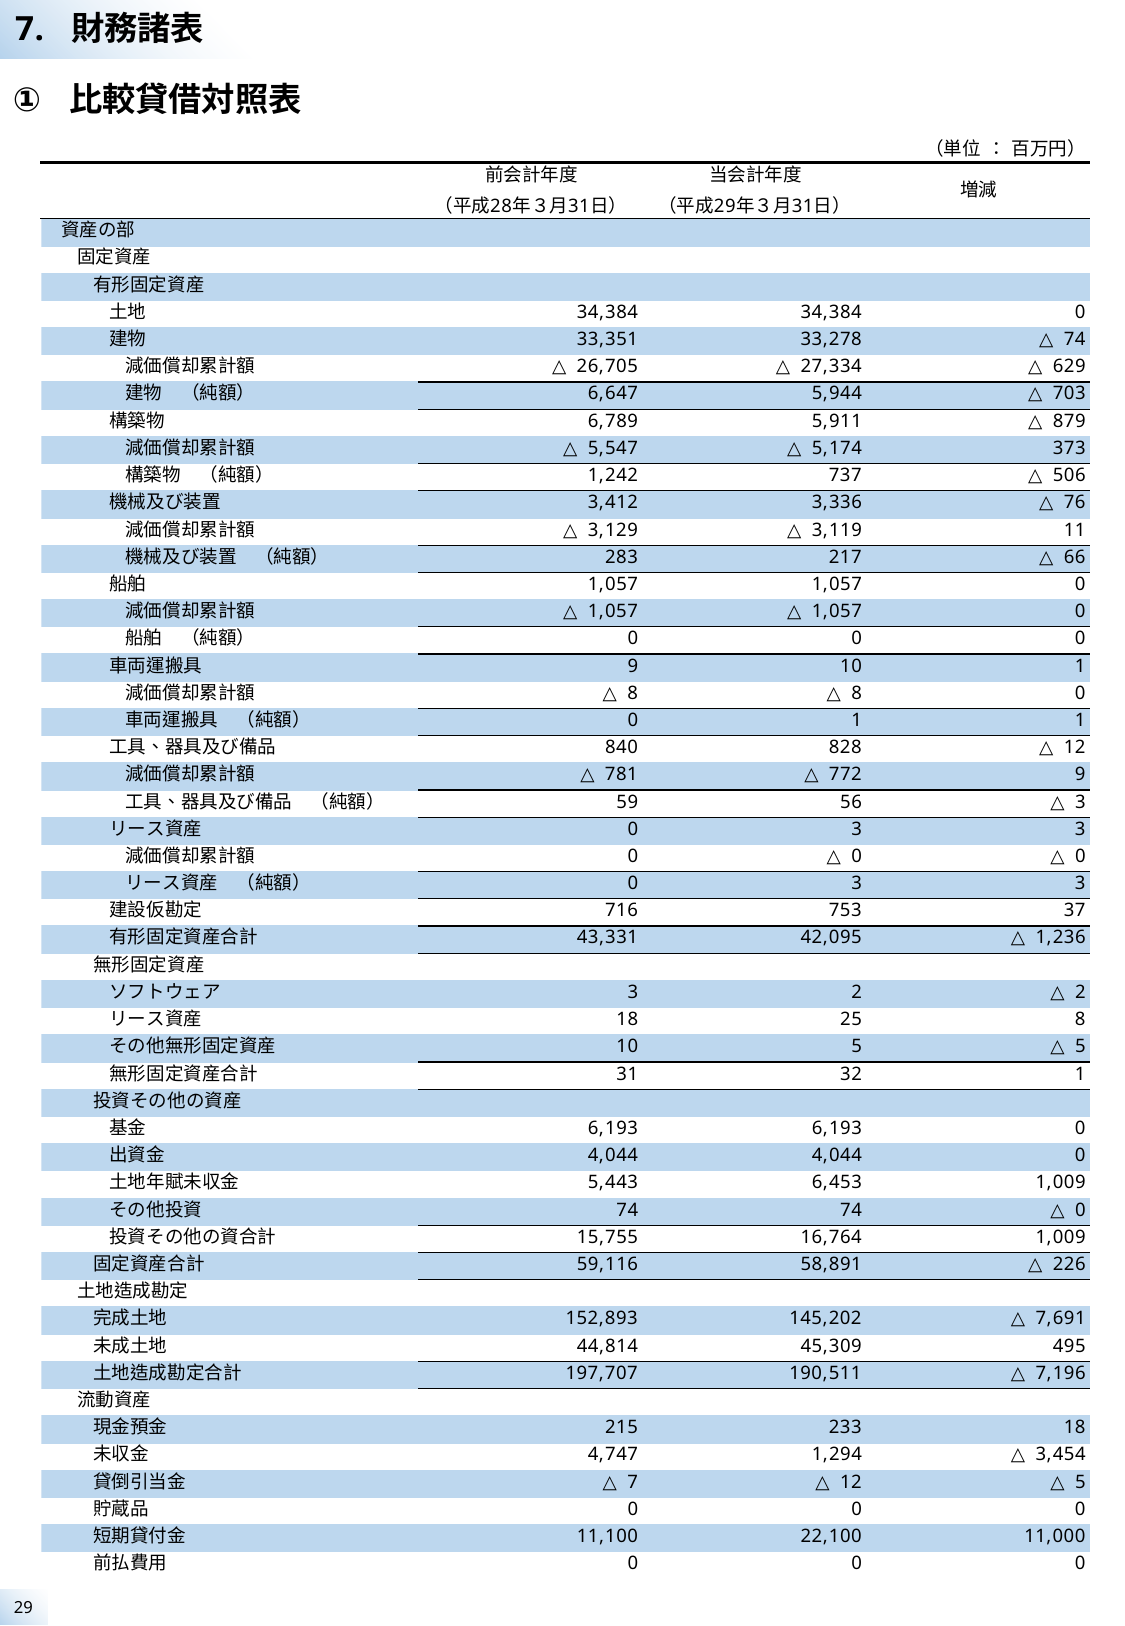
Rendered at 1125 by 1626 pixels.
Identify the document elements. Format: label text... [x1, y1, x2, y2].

text_box 財務諸表 [0, 0, 414, 59]
text_box 29 [0, 1589, 48, 1625]
text_box 比較貸借対照表 [0, 58, 969, 142]
picture [40, 135, 1092, 1580]
